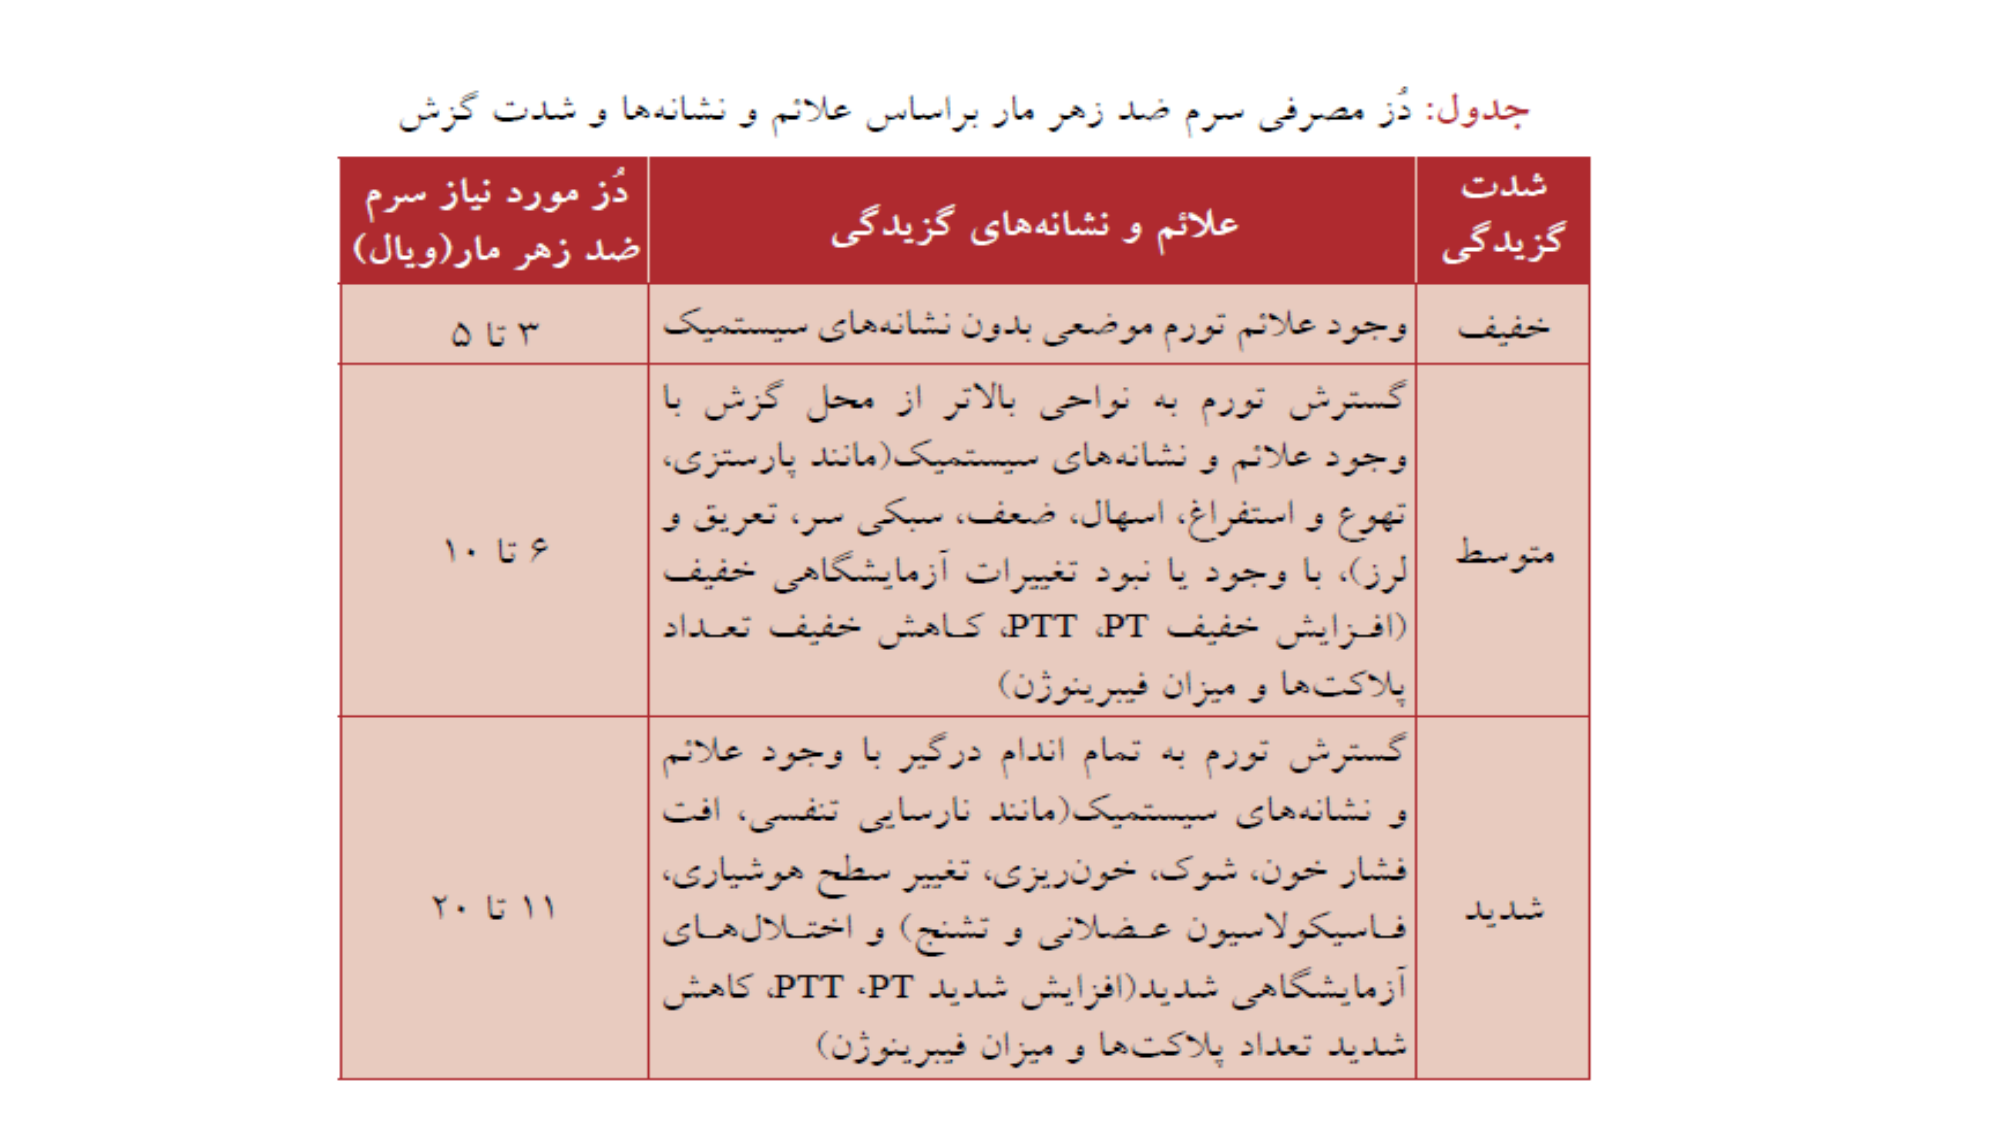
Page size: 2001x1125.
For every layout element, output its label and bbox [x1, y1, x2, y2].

list [255, 83, 1656, 1124]
